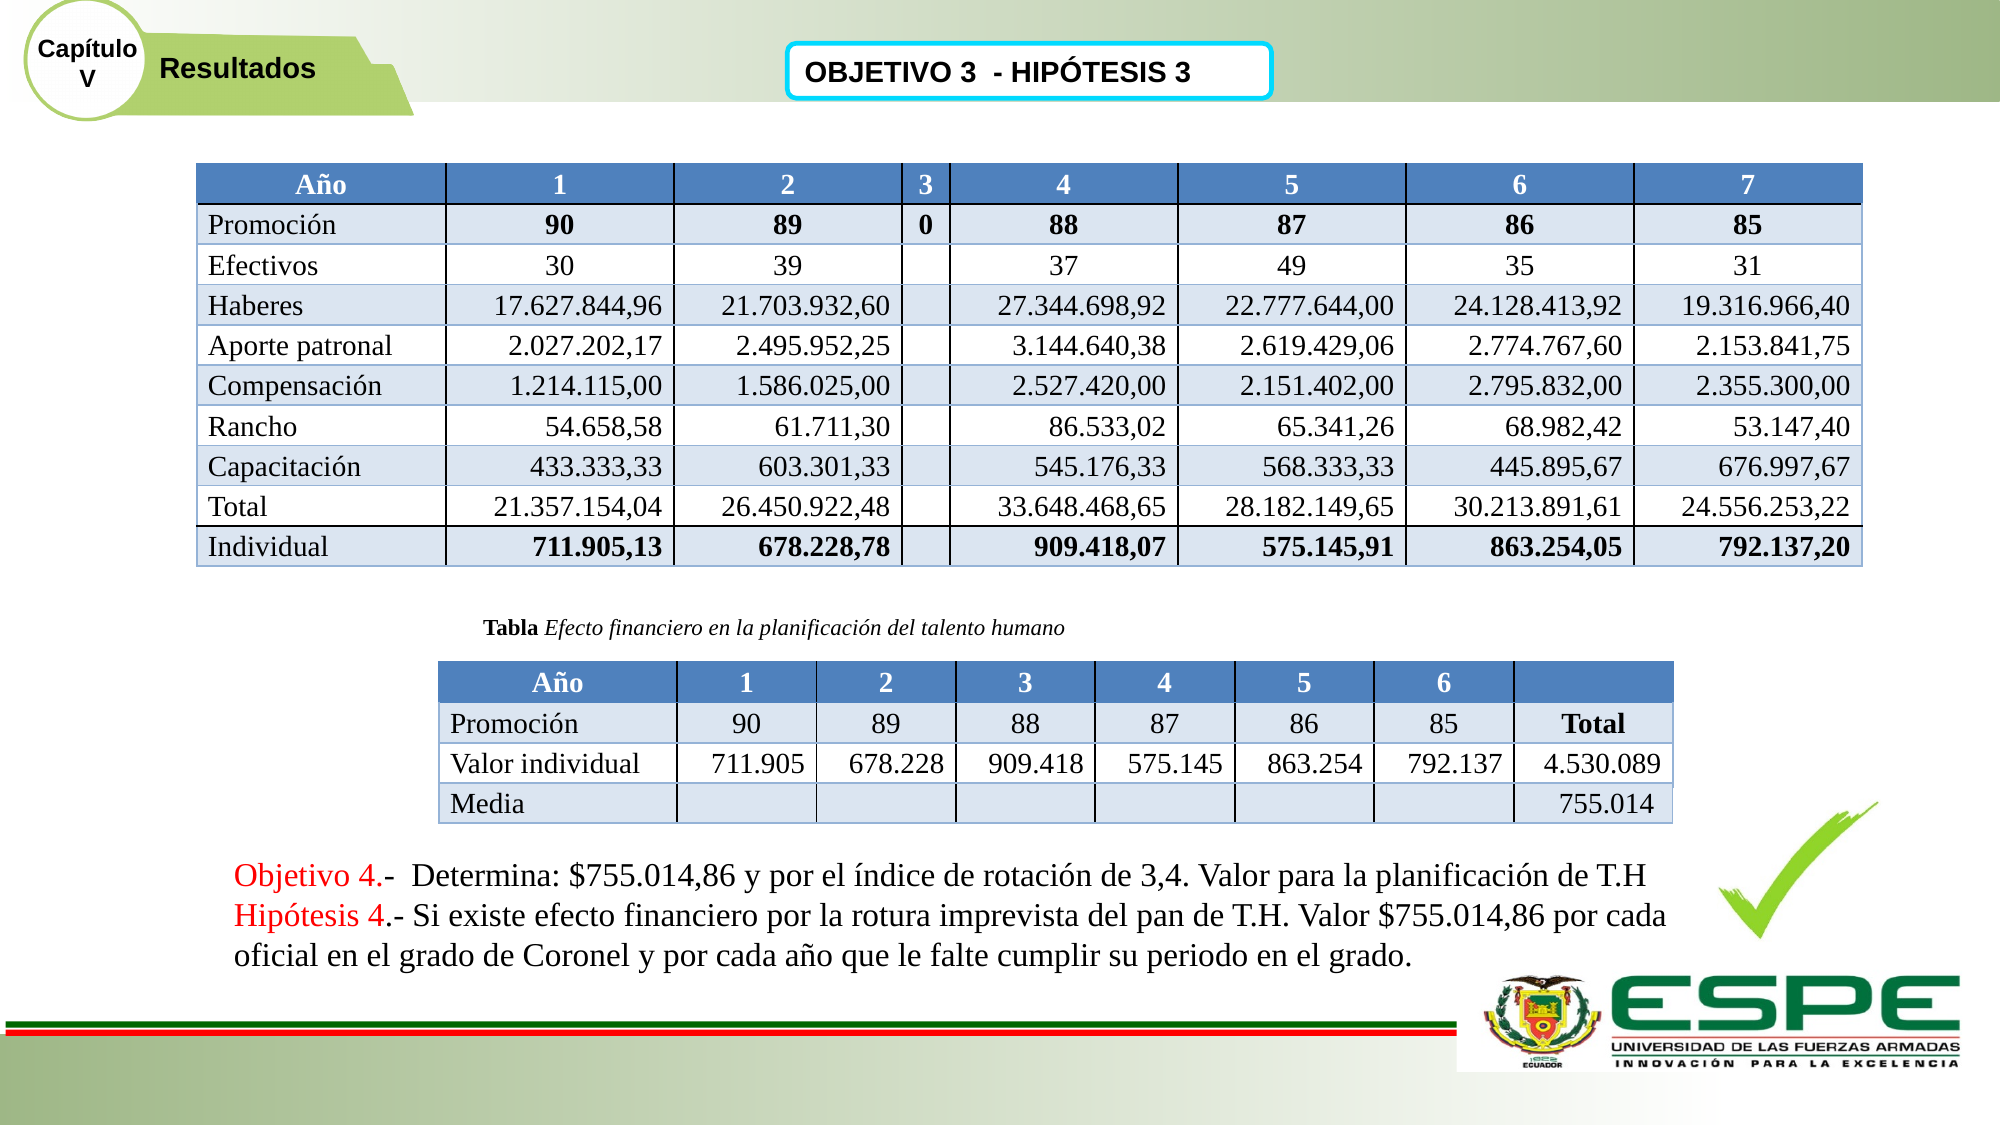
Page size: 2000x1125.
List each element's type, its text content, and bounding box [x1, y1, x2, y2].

table_cell 19.316.966,40 [1635, 285, 1861, 324]
table_cell 603.301,33 [675, 446, 901, 485]
table_cell 711.905 [678, 744, 816, 782]
table_cell 37 [951, 245, 1177, 284]
table_header 3 [957, 663, 1094, 702]
table_cell 89 [675, 205, 901, 243]
table_cell 676.997,67 [1635, 446, 1861, 485]
table_cell 54.658,58 [447, 406, 673, 445]
table_cell 863.254,05 [1407, 527, 1633, 565]
table_header 5 [1236, 663, 1373, 702]
table_header 7 [1635, 165, 1861, 203]
table_cell Efectivos [198, 245, 445, 284]
table_cell [903, 406, 949, 445]
table_cell 568.333,33 [1179, 446, 1405, 485]
table_cell 792.137 [1375, 744, 1513, 782]
table_cell [678, 784, 816, 822]
table_cell 89 [817, 703, 955, 742]
table_cell [903, 527, 949, 565]
table_cell [957, 784, 1094, 822]
table_cell 24.128.413,92 [1407, 285, 1633, 324]
table_cell 2.495.952,25 [675, 326, 901, 364]
table_cell 31 [1635, 245, 1861, 284]
table_cell 86 [1407, 205, 1633, 243]
table_cell 85 [1635, 205, 1861, 243]
table_cell Total [1515, 703, 1672, 742]
table_cell 1.586.025,00 [675, 366, 901, 404]
table_cell [903, 446, 949, 485]
table_cell [817, 784, 955, 822]
table_cell 87 [1179, 205, 1405, 243]
table_cell 35 [1407, 245, 1633, 284]
table_header 2 [675, 165, 901, 203]
table_cell [1096, 784, 1234, 822]
table_cell 445.895,67 [1407, 446, 1633, 485]
table_header 4 [951, 165, 1177, 203]
table_cell 545.176,33 [951, 446, 1177, 485]
table_cell 39 [675, 245, 901, 284]
table_cell 3.144.640,38 [951, 326, 1177, 364]
table_cell 2.027.202,17 [447, 326, 673, 364]
table_cell [903, 366, 949, 404]
table_cell 87 [1096, 703, 1234, 742]
table_cell 863.254 [1236, 744, 1373, 782]
table_header 6 [1407, 165, 1633, 203]
table_cell [903, 486, 949, 525]
table_cell 2.774.767,60 [1407, 326, 1633, 364]
table_cell 17.627.844,96 [447, 285, 673, 324]
table_cell 22.777.644,00 [1179, 285, 1405, 324]
table_header Año [440, 663, 676, 702]
table_header 4 [1096, 663, 1234, 702]
table_cell 33.648.468,65 [951, 486, 1177, 525]
table_cell 90 [678, 703, 816, 742]
picture [1672, 787, 1922, 954]
table_cell 30 [447, 245, 673, 284]
table_cell Media [440, 784, 676, 822]
table_cell 88 [957, 703, 1094, 742]
table_cell 90 [447, 205, 673, 243]
table_cell 2.355.300,00 [1635, 366, 1861, 404]
table_cell 2.151.402,00 [1179, 366, 1405, 404]
table_cell Rancho [198, 406, 445, 445]
table_cell Compensación [198, 366, 445, 404]
table_cell 21.357.154,04 [447, 486, 673, 525]
picture [1456, 968, 1993, 1072]
table_cell 2.619.429,06 [1179, 326, 1405, 364]
table_cell 433.333,33 [447, 446, 673, 485]
table_cell Valor individual [440, 744, 676, 782]
table_cell 27.344.698,92 [951, 285, 1177, 324]
table_cell Aporte patronal [198, 326, 445, 364]
table_cell 575.145 [1096, 744, 1234, 782]
table_cell [903, 245, 949, 284]
table_header 5 [1179, 165, 1405, 203]
table_cell Promoción [440, 703, 676, 742]
table_cell 2.153.841,75 [1635, 326, 1861, 364]
table_cell 86.533,02 [951, 406, 1177, 445]
table_cell [903, 326, 949, 364]
table_cell 68.982,42 [1407, 406, 1633, 445]
table_cell 21.703.932,60 [675, 285, 901, 324]
table_cell 85 [1375, 703, 1513, 742]
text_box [19, 0, 423, 128]
table_cell 909.418,07 [951, 527, 1177, 565]
table_cell [903, 285, 949, 324]
table_cell 678.228 [817, 744, 955, 782]
table_cell 0 [903, 205, 949, 243]
text_box Objetivo 4.- Determina: $755.014,86 y por el índice de rotación de 3,4. Valor para la planificación de T.H Hipótesis 4.- Si existe efecto financiero por la rotura imprevista del pan de T.H. Valor $755.014,86 por cada oficial en el grado de Coronel y por cada año que le falte cumplir su periodo en el grado. [219, 845, 1755, 981]
table_cell 711.905,13 [447, 527, 673, 565]
table_header 3 [903, 165, 949, 203]
table_cell Capacitación [198, 446, 445, 485]
table_header Año [198, 165, 445, 203]
table_cell [1375, 784, 1513, 822]
table_cell 30.213.891,61 [1407, 486, 1633, 525]
text_box OBJETIVO 3 - HIPÓTESIS 3 [785, 41, 1274, 101]
table_cell Promoción [198, 205, 445, 243]
table_cell 2.795.832,00 [1407, 366, 1633, 404]
table_header 1 [678, 663, 816, 702]
table_header 2 [817, 663, 955, 702]
table_cell 909.418 [957, 744, 1094, 782]
table_cell 792.137,20 [1635, 527, 1861, 565]
table_cell 575.145,91 [1179, 527, 1405, 565]
table_header [1515, 663, 1672, 702]
table_cell 86 [1236, 703, 1373, 742]
table_cell 88 [951, 205, 1177, 243]
table_cell 28.182.149,65 [1179, 486, 1405, 525]
table_cell 4.530.089 [1515, 744, 1672, 782]
table_cell 65.341,26 [1179, 406, 1405, 445]
table_cell 26.450.922,48 [675, 486, 901, 525]
table_cell 61.711,30 [675, 406, 901, 445]
table_header 6 [1375, 663, 1513, 702]
table_cell 2.527.420,00 [951, 366, 1177, 404]
text_box Tabla Efecto financiero en la planificación del talento humano [468, 577, 1468, 647]
table_cell 53.147,40 [1635, 406, 1861, 445]
table_header 1 [447, 165, 673, 203]
table_cell 49 [1179, 245, 1405, 284]
table_cell Haberes [198, 285, 445, 324]
table_cell 755.014 [1515, 784, 1672, 822]
table_cell 24.556.253,22 [1635, 486, 1861, 525]
table_cell 1.214.115,00 [447, 366, 673, 404]
table_cell 678.228,78 [675, 527, 901, 565]
table_cell Total [198, 486, 445, 525]
table_cell [1236, 784, 1373, 822]
table_cell Individual [198, 527, 445, 565]
